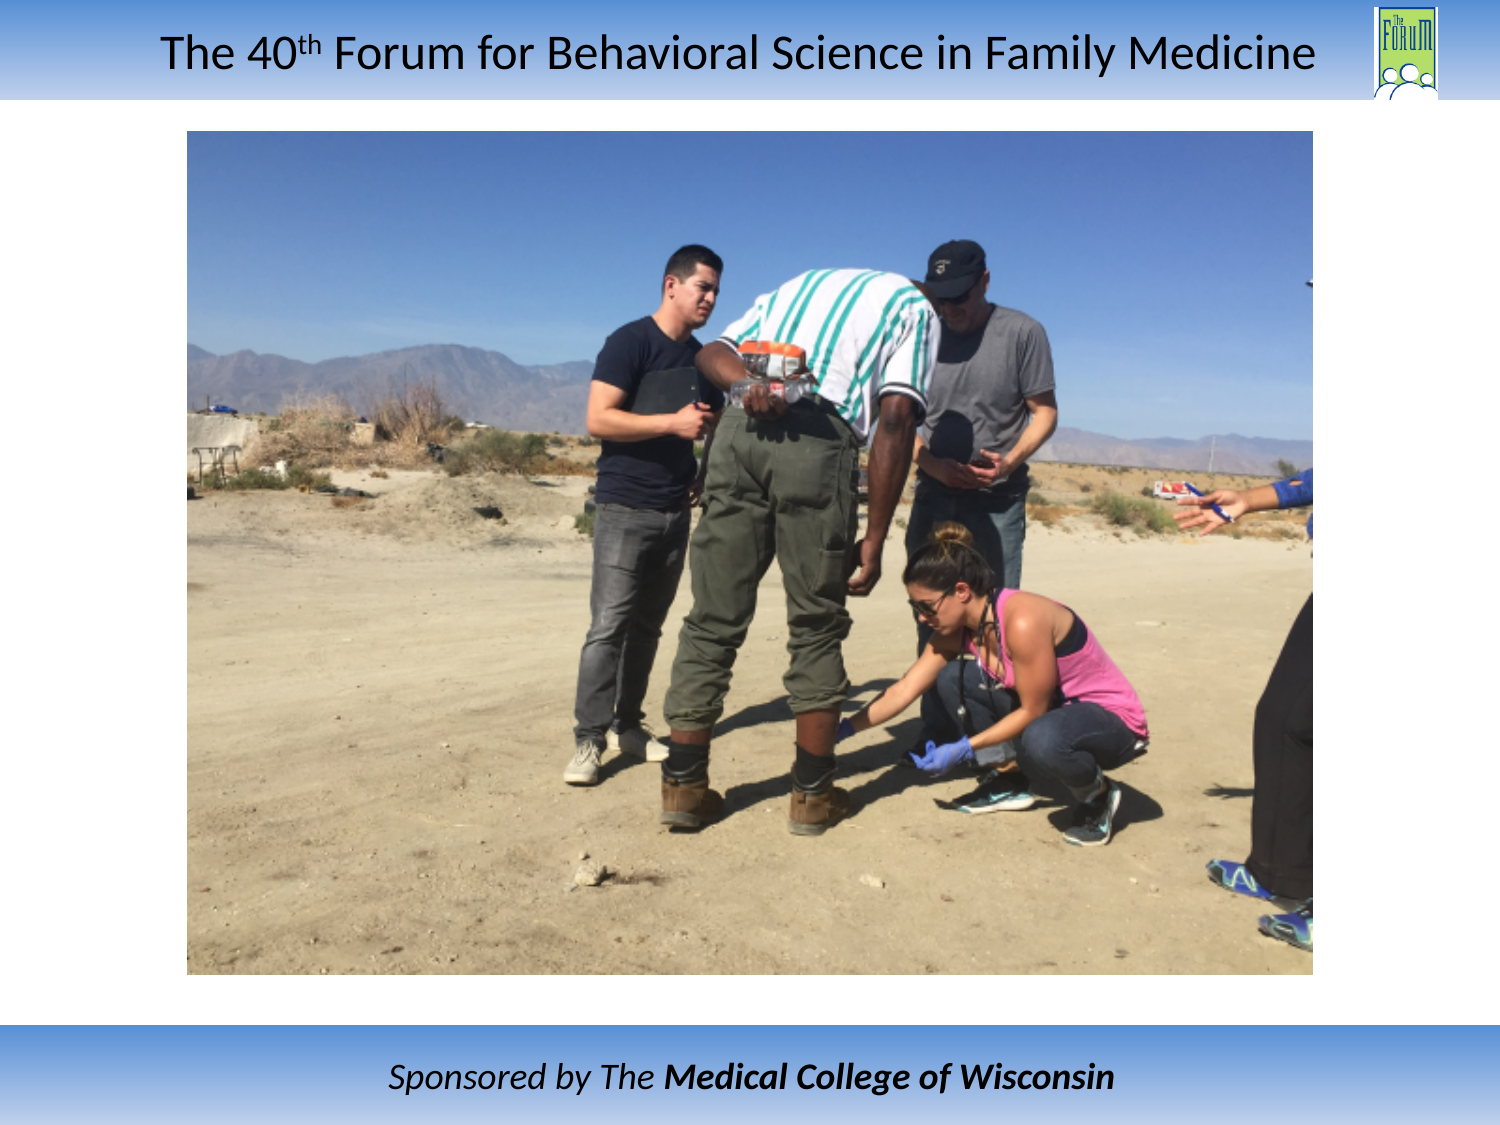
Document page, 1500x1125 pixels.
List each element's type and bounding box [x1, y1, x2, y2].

picture [1374, 7, 1438, 100]
list [187, 130, 1313, 976]
